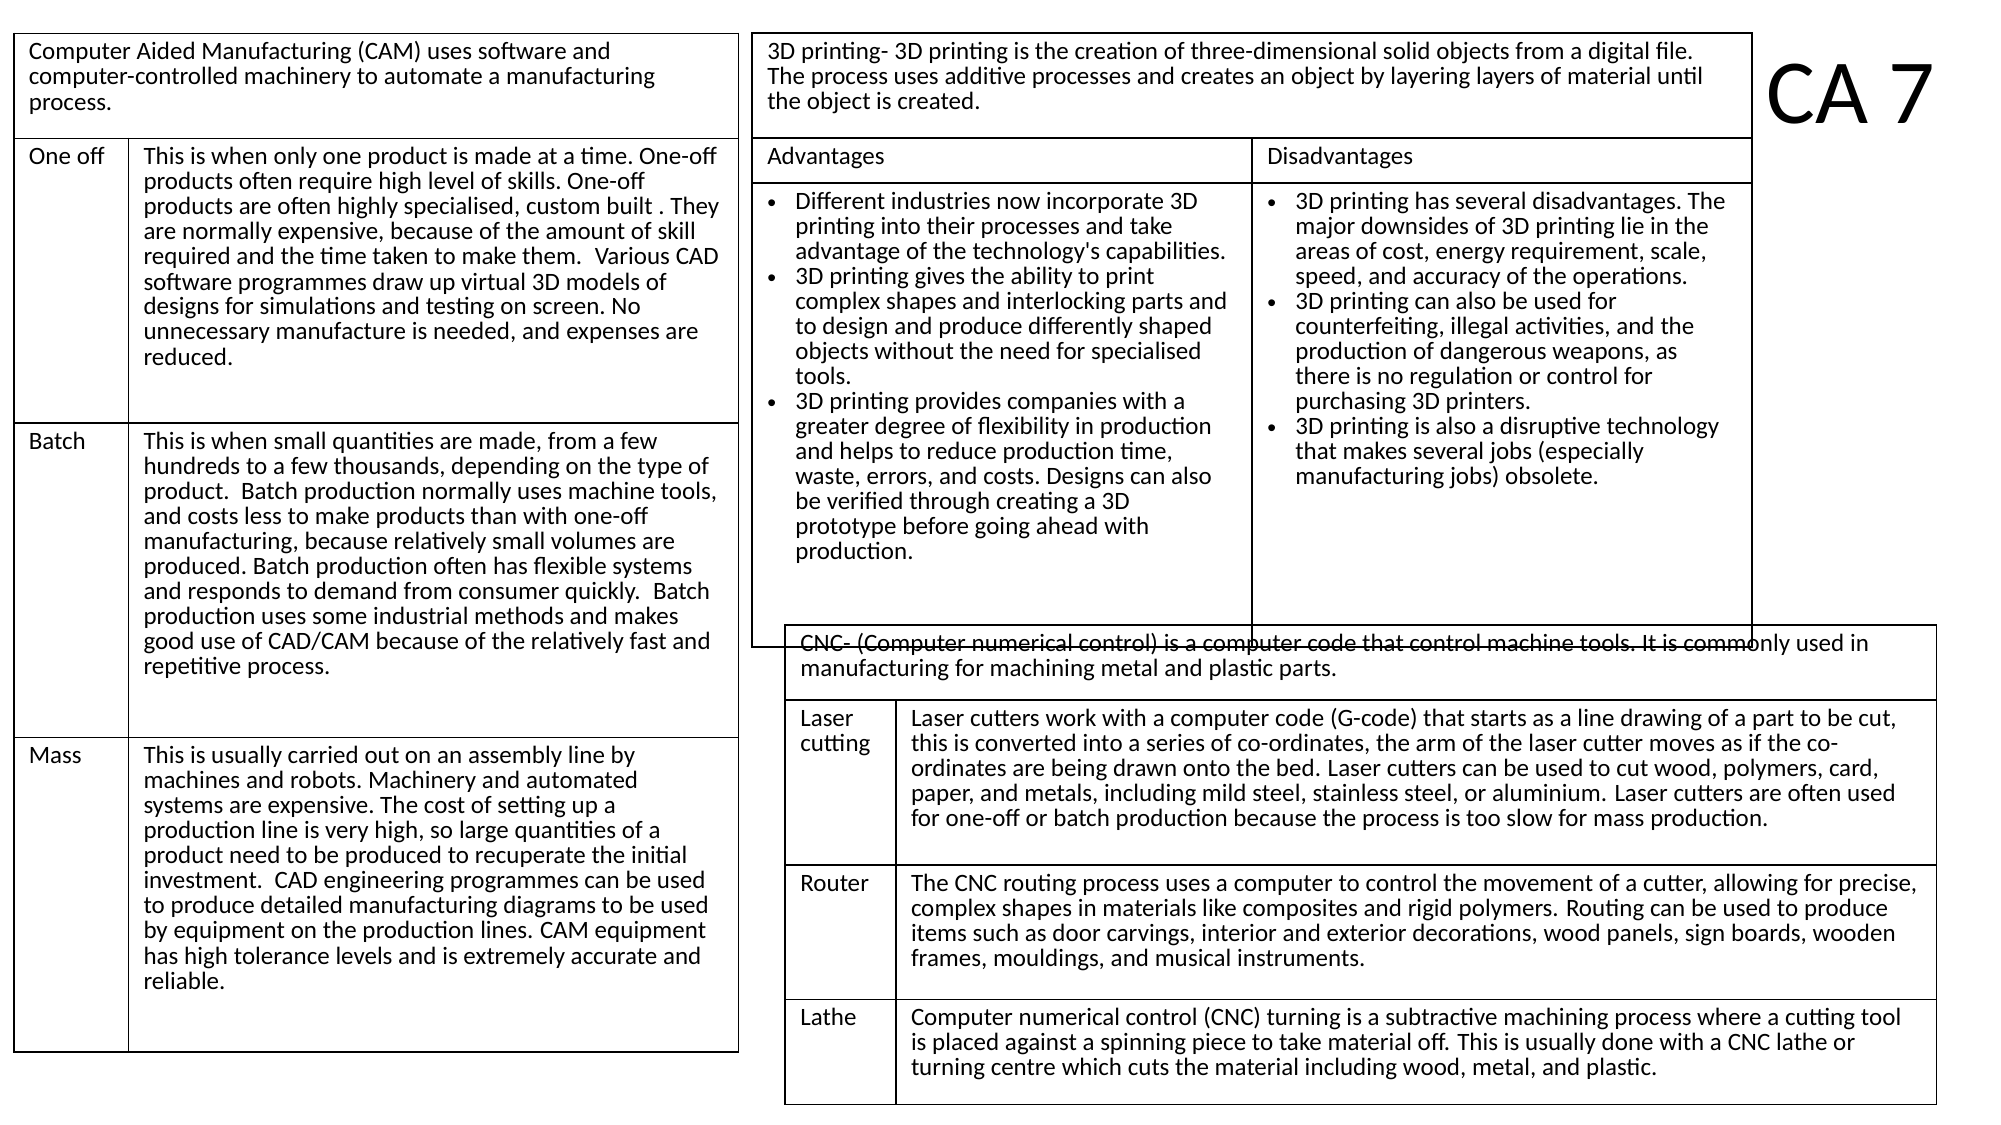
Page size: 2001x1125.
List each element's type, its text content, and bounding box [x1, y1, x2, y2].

table_cell Computer numerical control (CNC) turning is a subtractive machining process where a cutting tool is placed against a spinning piece to take material off. This is usually done with a CNC lathe or turning centre which cuts the material including wood, metal, and plastic. [897, 1000, 1936, 1104]
table_cell This is when only one product is made at a time. One-off products often require high level of skills. One-off products are often highly specialised, custom built . They are normally expensive, because of the amount of skill required and the time taken to make them. Various CAD software programmes draw up virtual 3D models of designs for simulations and testing on screen. No unnecessary manufacture is needed, and expenses are reduced. [129, 139, 738, 422]
table_header 3D printing- 3D printing is the creation of three-dimensional solid objects from a digital file. The process uses additive processes and creates an object by layering layers of material until the object is created. [753, 34, 1751, 137]
table_cell Router [786, 866, 895, 999]
table_cell One off [15, 139, 128, 422]
table_cell The CNC routing process uses a computer to control the movement of a cutter, allowing for precise, complex shapes in materials like composites and rigid polymers. Routing can be used to produce items such as door carvings, interior and exterior decorations, wood panels, sign boards, wooden frames, mouldings, and musical instruments. [897, 866, 1936, 999]
table_cell Lathe [786, 1000, 895, 1104]
table_cell This is when small quantities are made, from a few hundreds to a few thousands, depending on the type of product. Batch production normally uses machine tools, and costs less to make products than with one-off manufacturing, because relatively small volumes are produced. Batch production often has flexible systems and responds to demand from consumer quickly. Batch production uses some industrial methods and makes good use of CAD/CAM because of the relatively fast and repetitive process. [129, 424, 738, 737]
table_cell This is usually carried out on an assembly line by machines and robots. Machinery and automated systems are expensive. The cost of setting up a production line is very high, so large quantities of a product need to be produced to recuperate the initial investment. CAD engineering programmes can be used to produce detailed manufacturing diagrams to be used by equipment on the production lines. CAM equipment has high tolerance levels and is extremely accurate and reliable. [129, 738, 738, 1051]
table_cell 3D printing has several disadvantages. The major downsides of 3D printing lie in the areas of cost, energy requirement, scale, speed, and accuracy of the operations. 3D printing can also be used for counterfeiting, illegal activities, and the production of dangerous weapons, as there is no regulation or control for purchasing 3D printers. 3D printing is also a disruptive technology that makes several jobs (especially manufacturing jobs) obsolete. [1253, 184, 1751, 624]
table_cell Disadvantages [1253, 139, 1751, 182]
table_cell Laser cutters work with a computer code (G-code) that starts as a line drawing of a part to be cut, this is converted into a series of co-ordinates, the arm of the laser cutter moves as if the co-ordinates are being drawn onto the bed. Laser cutters can be used to cut wood, polymers, card, paper, and metals, including mild steel, stainless steel, or aluminium. Laser cutters are often used for one-off or batch production because the process is too slow for mass production. [897, 701, 1936, 864]
table_header CNC- (Computer numerical control) is a computer code that control machine tools. It is commonly used in manufacturing for machining metal and plastic parts. [786, 626, 1936, 699]
table_cell Advantages [753, 139, 1251, 182]
table_header Computer Aided Manufacturing (CAM) uses software and computer-controlled machinery to automate a manufacturing process. [15, 34, 738, 138]
table_cell Laser cutting [786, 701, 895, 864]
table_cell Different industries now incorporate 3D printing into their processes and take advantage of the technology's capabilities. 3D printing gives the ability to print complex shapes and interlocking parts and to design and produce differently shaped objects without the need for specialised tools. 3D printing provides companies with a greater degree of flexibility in production and helps to reduce production time, waste, errors, and costs. Designs can also be verified through creating a 3D prototype before going ahead with production. [753, 184, 1251, 646]
table_cell Mass [15, 738, 128, 1051]
table_cell Batch [15, 424, 128, 737]
text_box CA 7 [1751, 24, 1999, 150]
